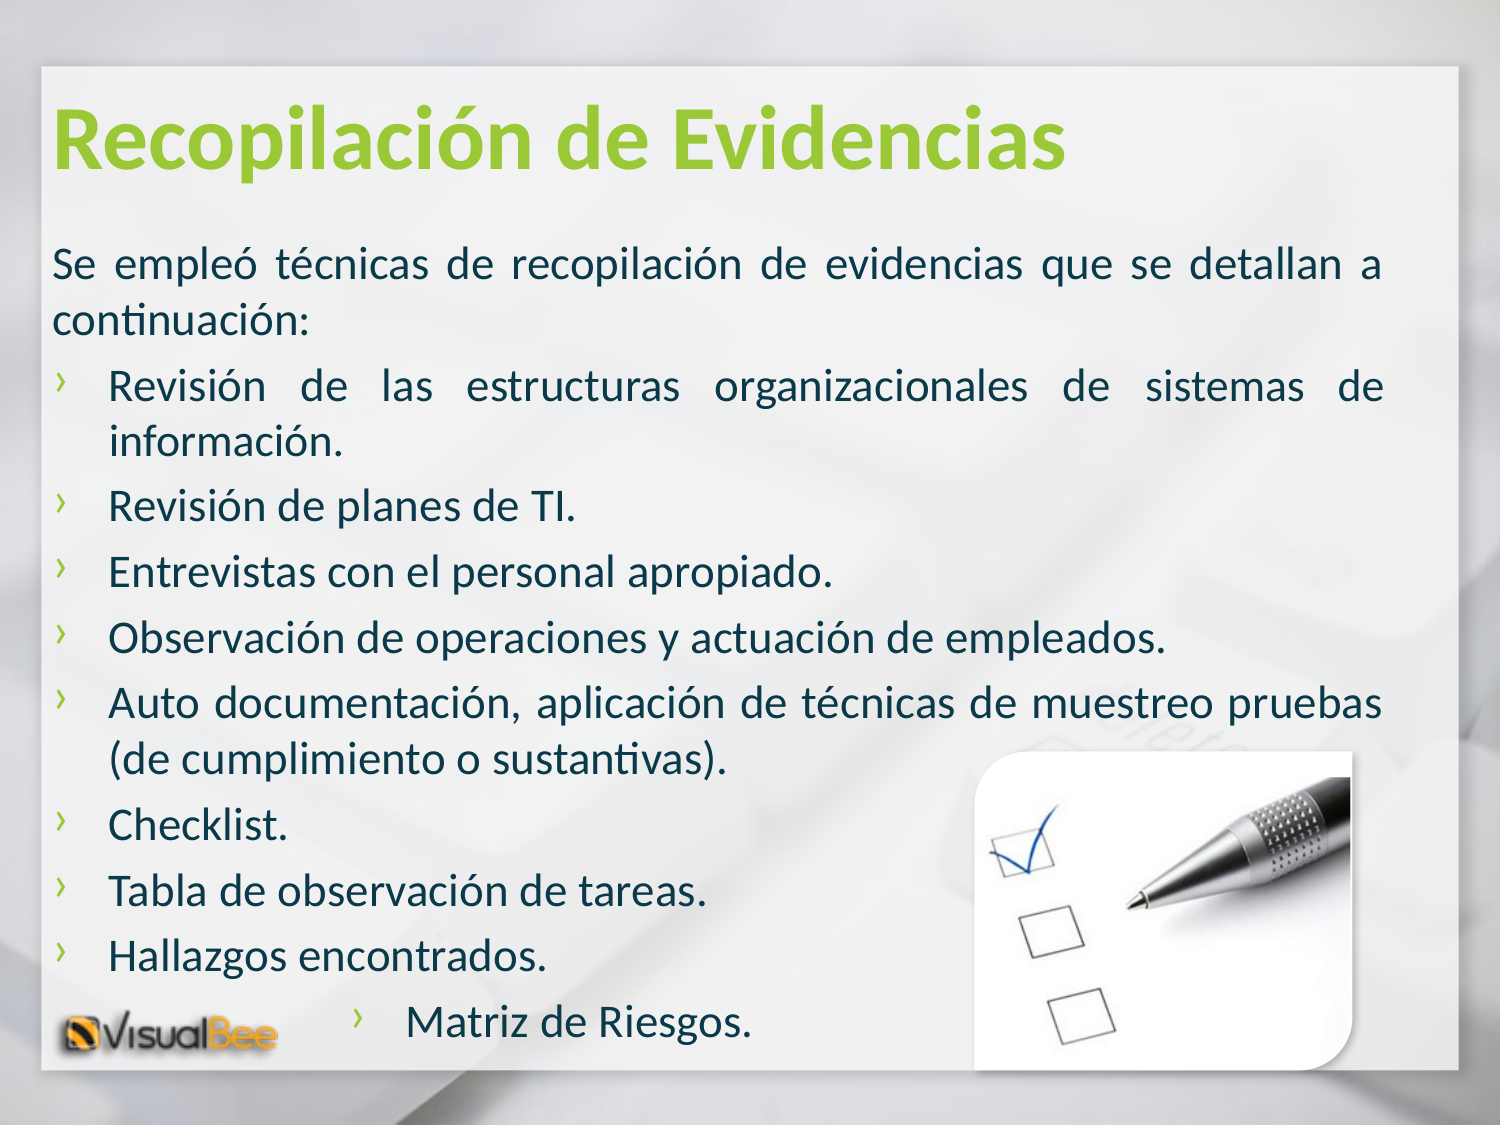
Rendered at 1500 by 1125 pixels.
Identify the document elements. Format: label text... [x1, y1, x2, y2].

picture [0, 0, 1500, 1125]
title Recopilación de Evidencias [37, 58, 1463, 209]
list Se empleó técnicas de recopilación de evidencias que se detallan a continuación: Revisión de las estructuras organizacionales de sistemas de información. Revisión de planes de TI. Entrevistas con el personal apropiado. Observación de operaciones y actuación de empleados. Auto documentación, aplicación de técnicas de muestreo pruebas (de cumplimiento o sustantivas). Checklist. Tabla de observación de tareas. Hallazgos encontrados. Matriz de Riesgos. [37, 224, 1400, 1025]
